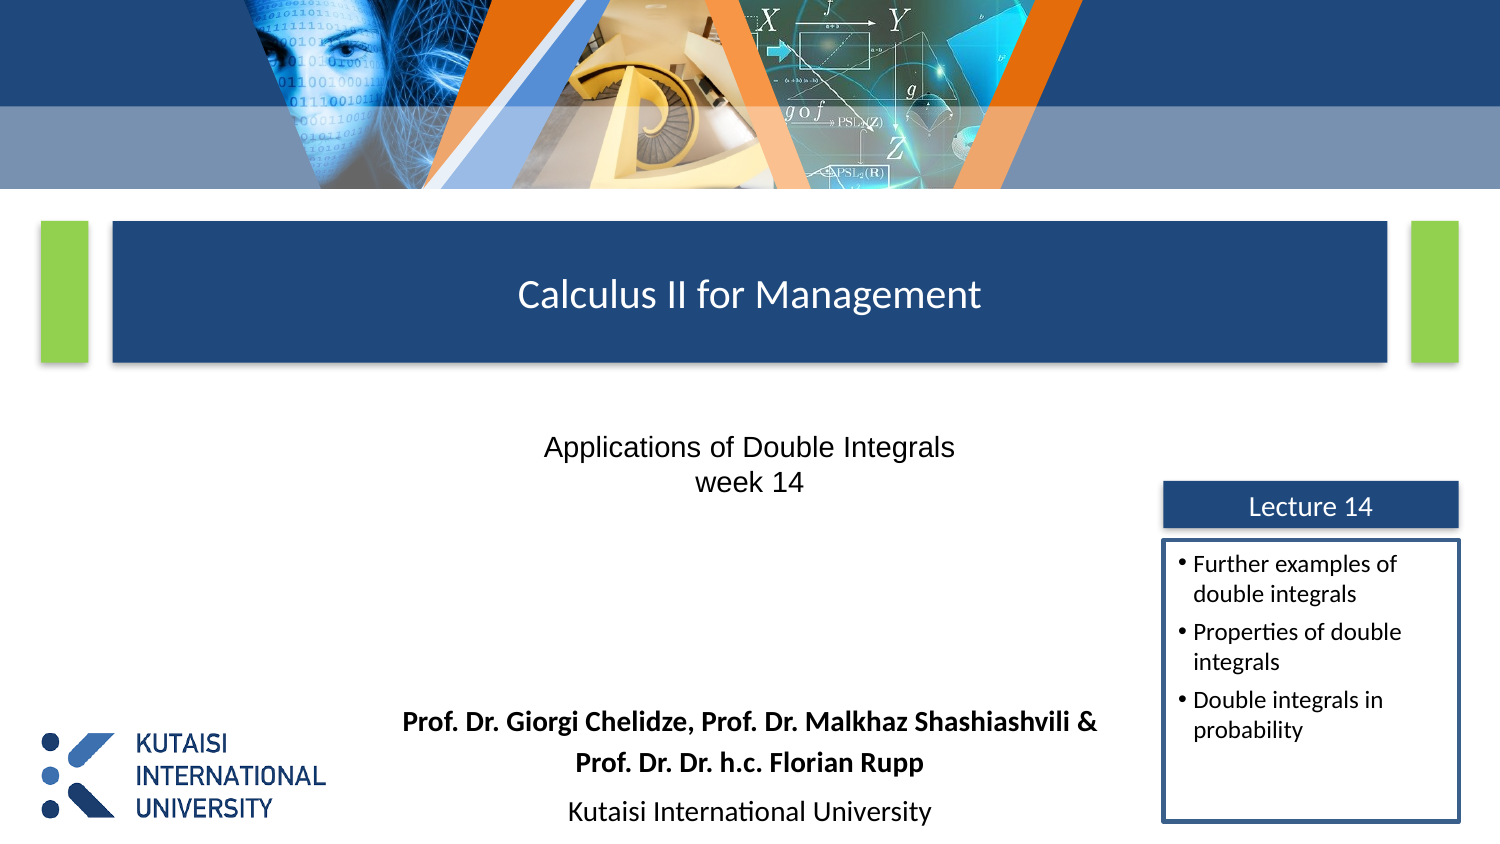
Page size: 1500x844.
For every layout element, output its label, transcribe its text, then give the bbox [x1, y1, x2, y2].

picture [29, 727, 337, 824]
subtitle Applications of Double Integrals week 14 [225, 386, 1275, 603]
text_box [41, 220, 89, 363]
picture [555, 0, 745, 106]
text_box Further examples of double integrals Properties of double integrals Double integrals in probability [1161, 538, 1461, 824]
text_box [1411, 220, 1459, 363]
text_box Lecture 14 [1161, 479, 1461, 530]
picture [739, 0, 1034, 106]
picture [245, 0, 491, 106]
title Calculus II for Management [112, 220, 1388, 363]
